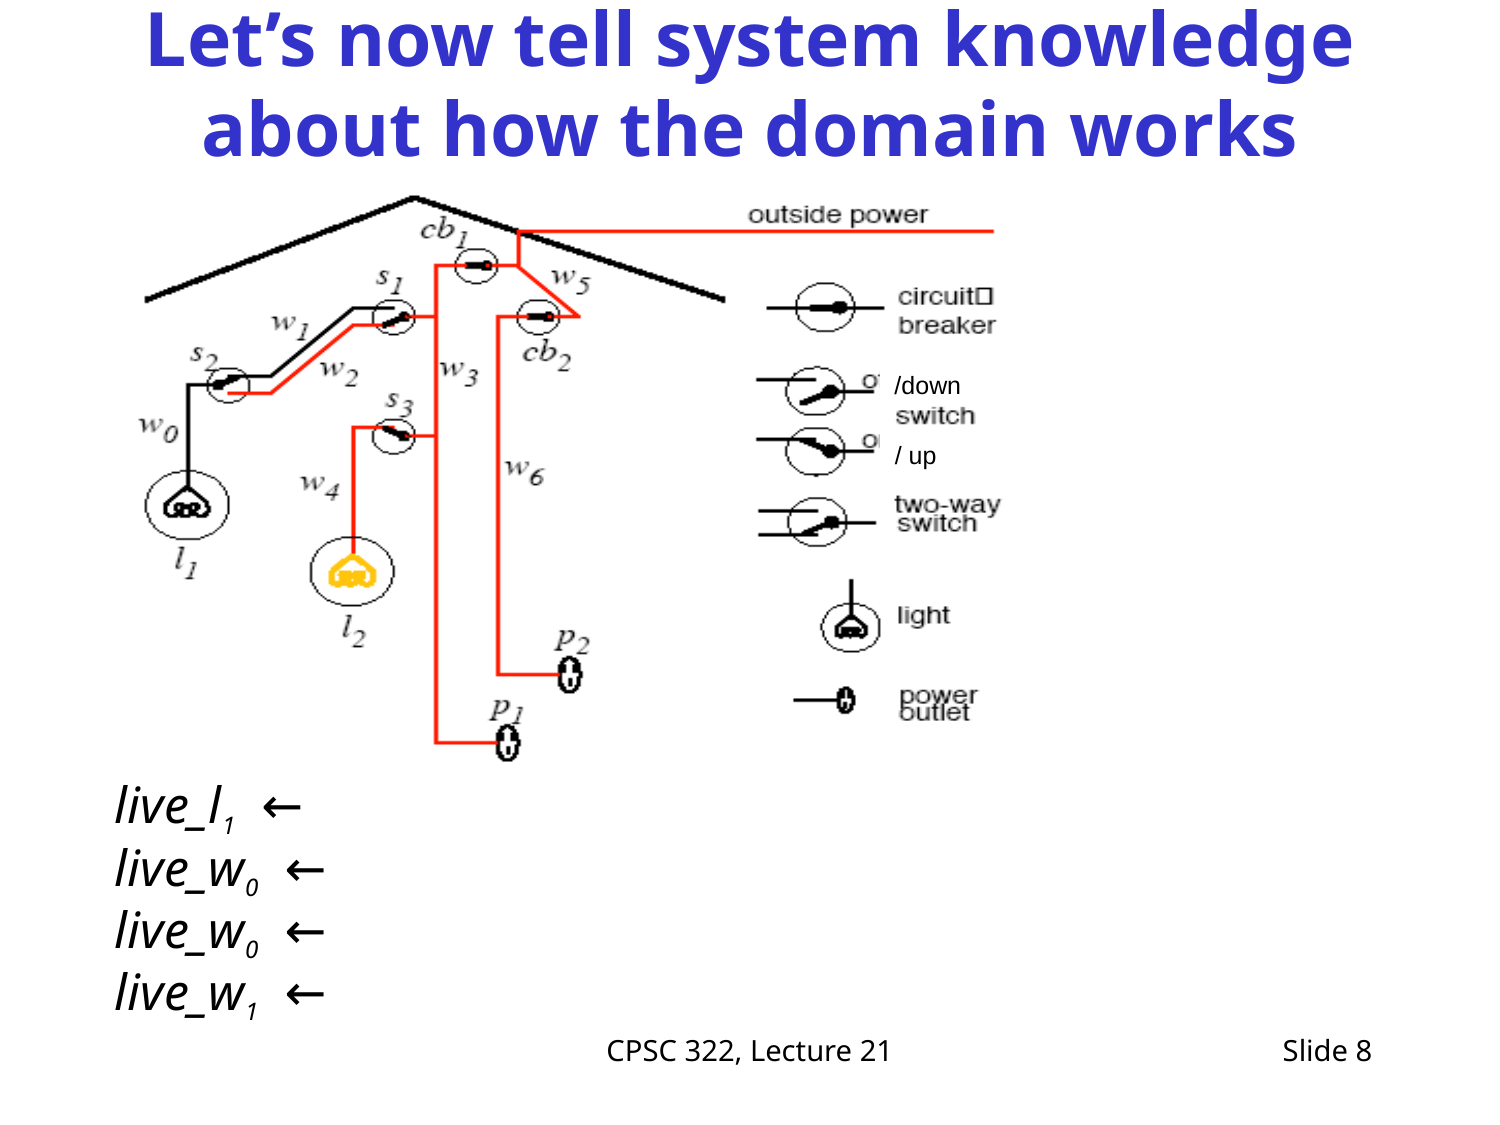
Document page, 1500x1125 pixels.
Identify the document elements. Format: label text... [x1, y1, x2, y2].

text_box live_l1 ← live_w0 ← live_w0 ← live_w1 ← [100, 774, 966, 1024]
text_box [135, 184, 1046, 767]
footer CPSC 322, Lecture 21 [512, 1024, 988, 1101]
slide_number Slide 8 [1074, 1024, 1388, 1101]
title Let’s now tell system knowledge about how the domain works [49, 24, 1451, 138]
